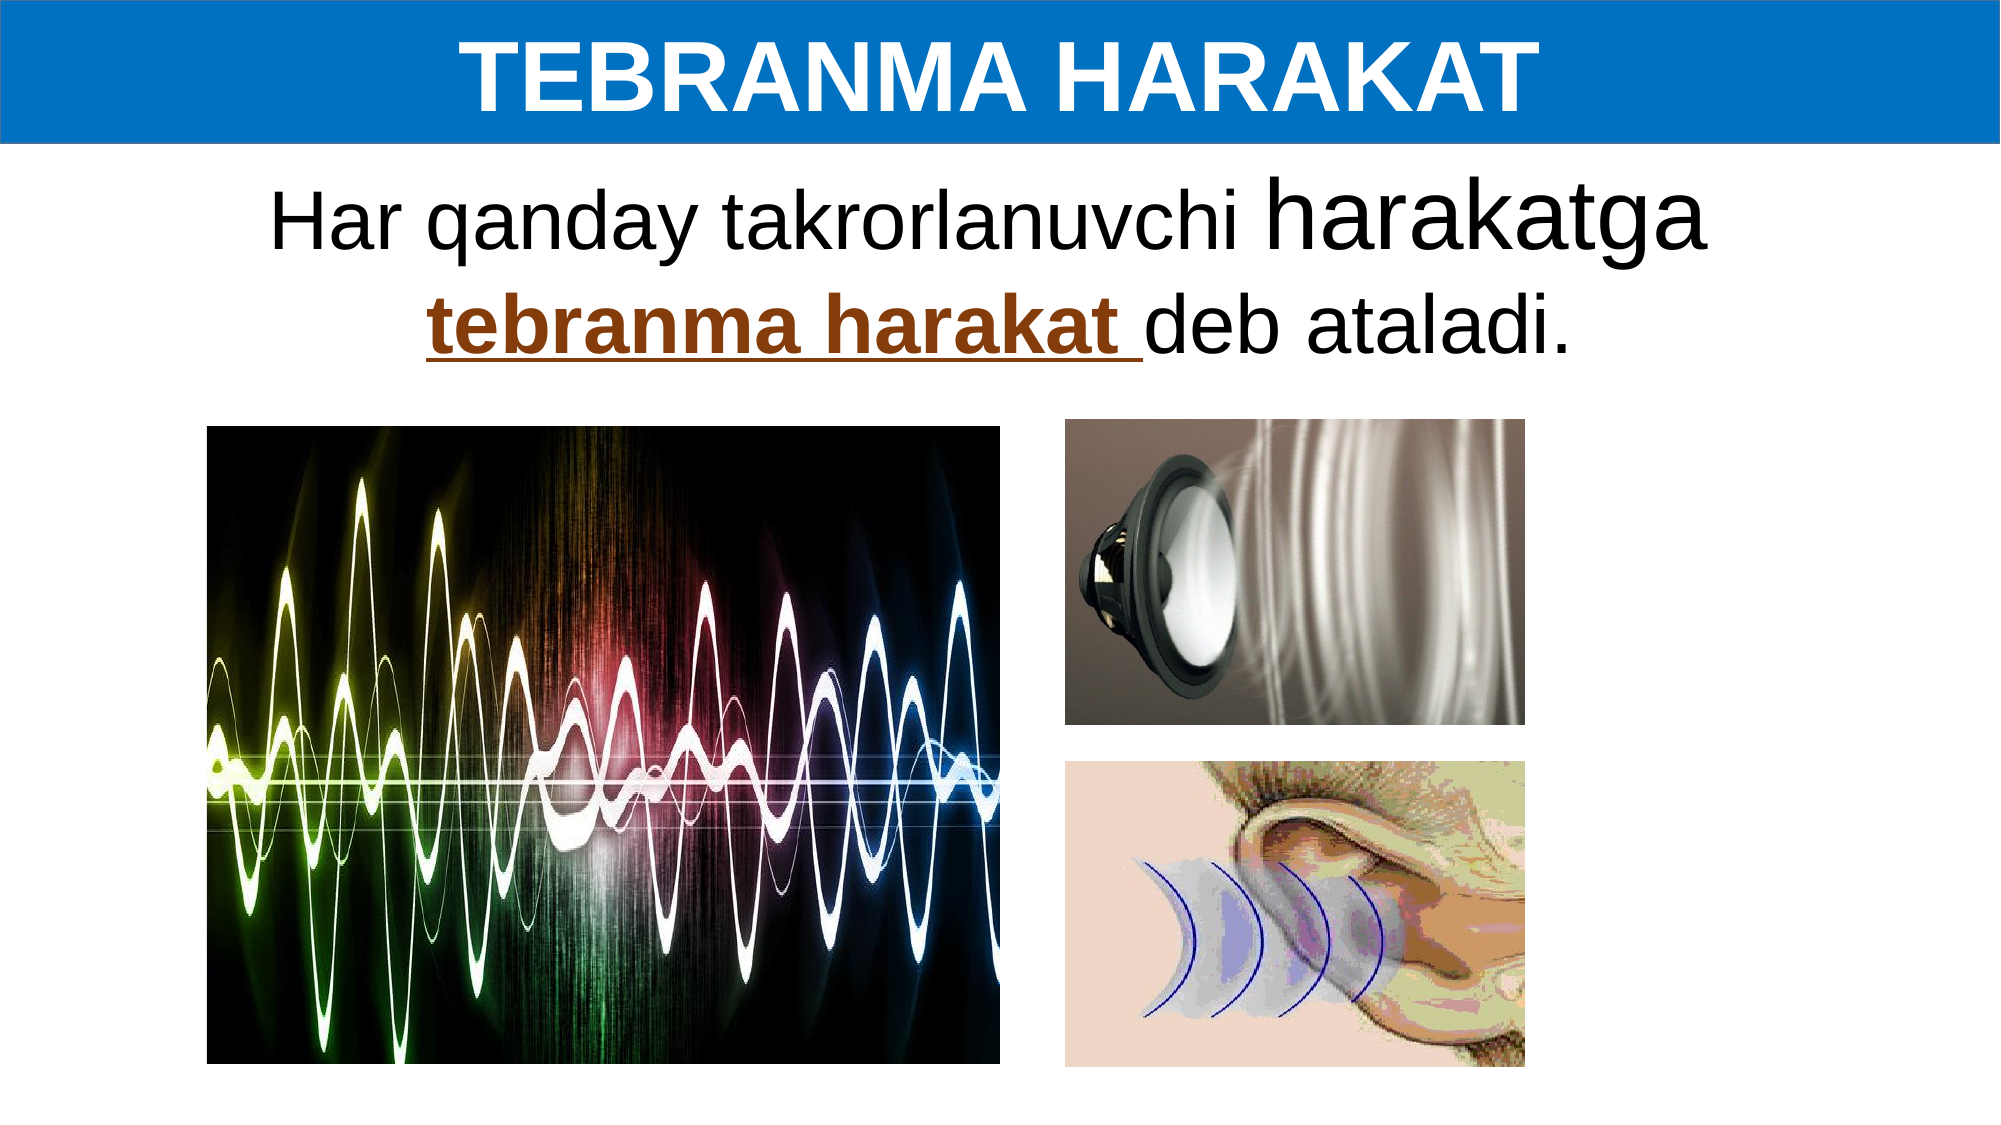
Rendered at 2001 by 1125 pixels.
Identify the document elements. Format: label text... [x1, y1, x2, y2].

picture [206, 425, 1000, 1064]
picture [1065, 761, 1525, 1067]
text_box Har qanday takrorlanuvchi harakatga tebranma harakat deb ataladi. [70, 142, 1930, 378]
text_box TEBRANMA HARAKAT [0, 0, 2000, 144]
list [1065, 419, 1525, 725]
